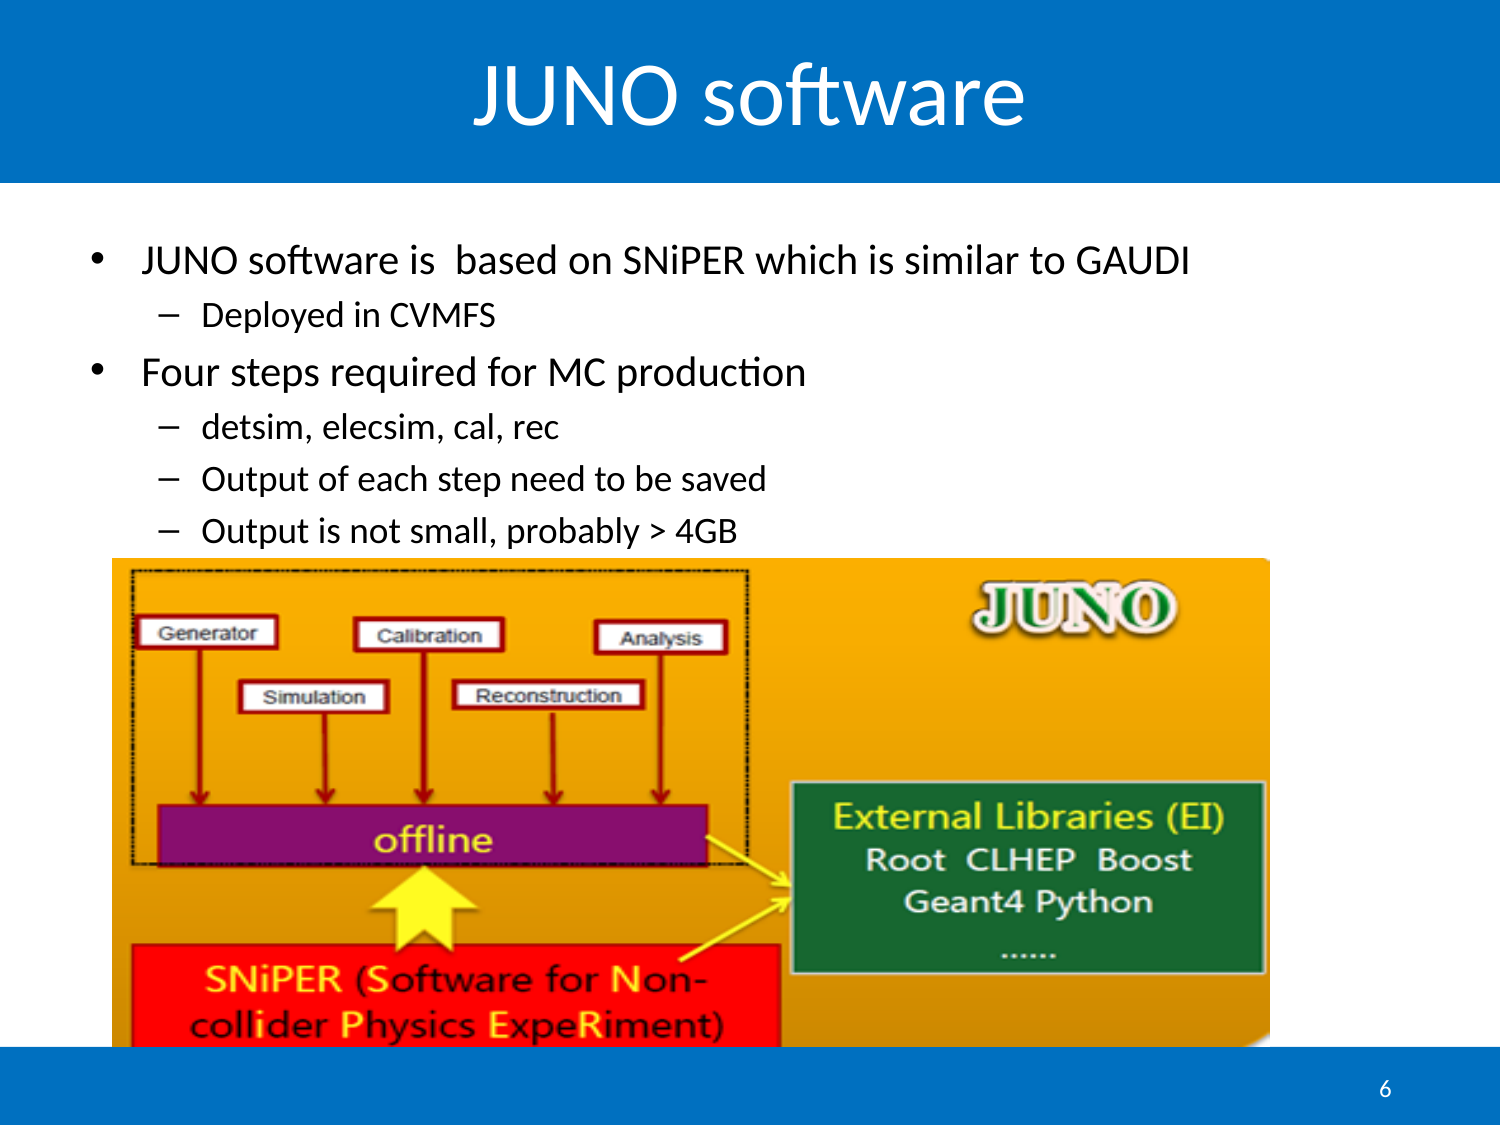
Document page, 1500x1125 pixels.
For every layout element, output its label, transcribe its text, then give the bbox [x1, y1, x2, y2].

title JUNO software [0, 0, 1500, 183]
picture [111, 558, 1270, 1047]
list JUNO software is based on SNiPER which is similar to GAUDI Deployed in CVMFS Four steps required for MC production detsim, elecsim, cal, rec Output of each step need to be saved Output is not small, probably > 4GB [75, 224, 1425, 559]
slide_number 6 [1364, 1057, 1425, 1118]
